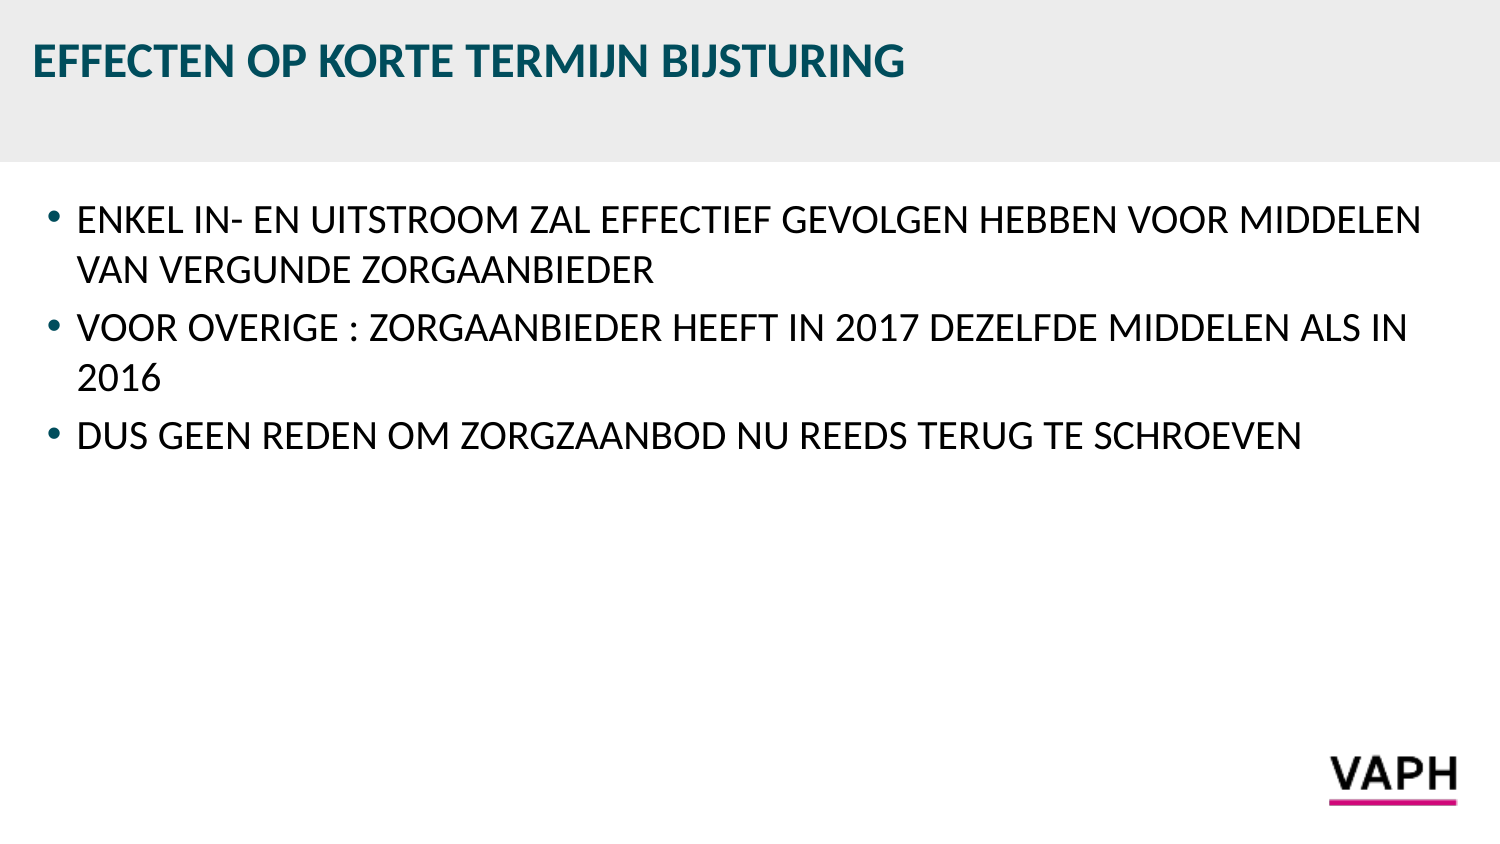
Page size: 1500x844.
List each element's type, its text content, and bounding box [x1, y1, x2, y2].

list ENKEL IN- EN UITSTROOM ZAL EFFECTIEF GEVOLGEN HEBBEN VOOR MIDDELEN VAN VERGUNDE ZORGAANBIEDER VOOR OVERIGE : ZORGAANBIEDER HEEFT IN 2017 DEZELFDE MIDDELEN ALS IN 2016 DUS GEEN REDEN OM ZORGZAANBOD NU REEDS TERUG TE SCHROEVEN [17, 184, 1459, 741]
picture [1328, 752, 1458, 809]
title EFFECTEN OP KORTE TERMIJN BIJSTURING [17, 20, 1459, 139]
